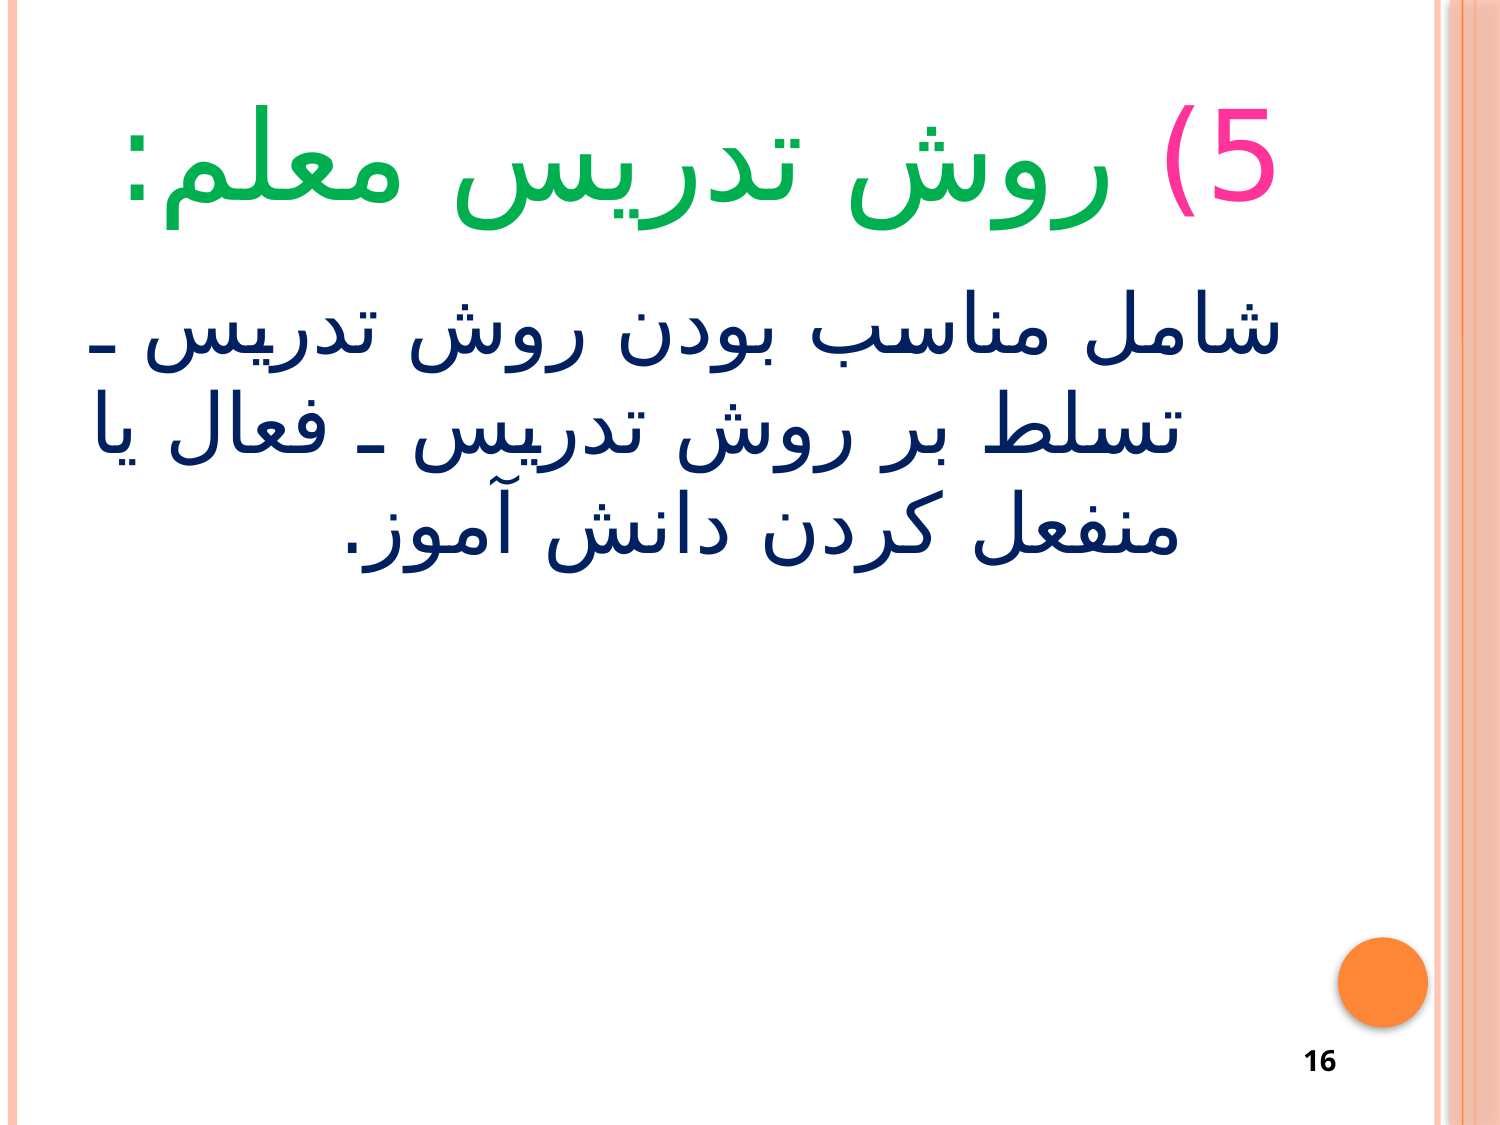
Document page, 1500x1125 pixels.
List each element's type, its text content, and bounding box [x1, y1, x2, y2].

title 5) روش تدریس معلم: [75, 45, 1300, 233]
slide_number 16 [1163, 1025, 1477, 1100]
list شامل مناسب بودن روش تدریس ـ تسلط بر روش تدریس ـ فعال یا منفعل کردن دانش آموز. [75, 262, 1300, 1062]
